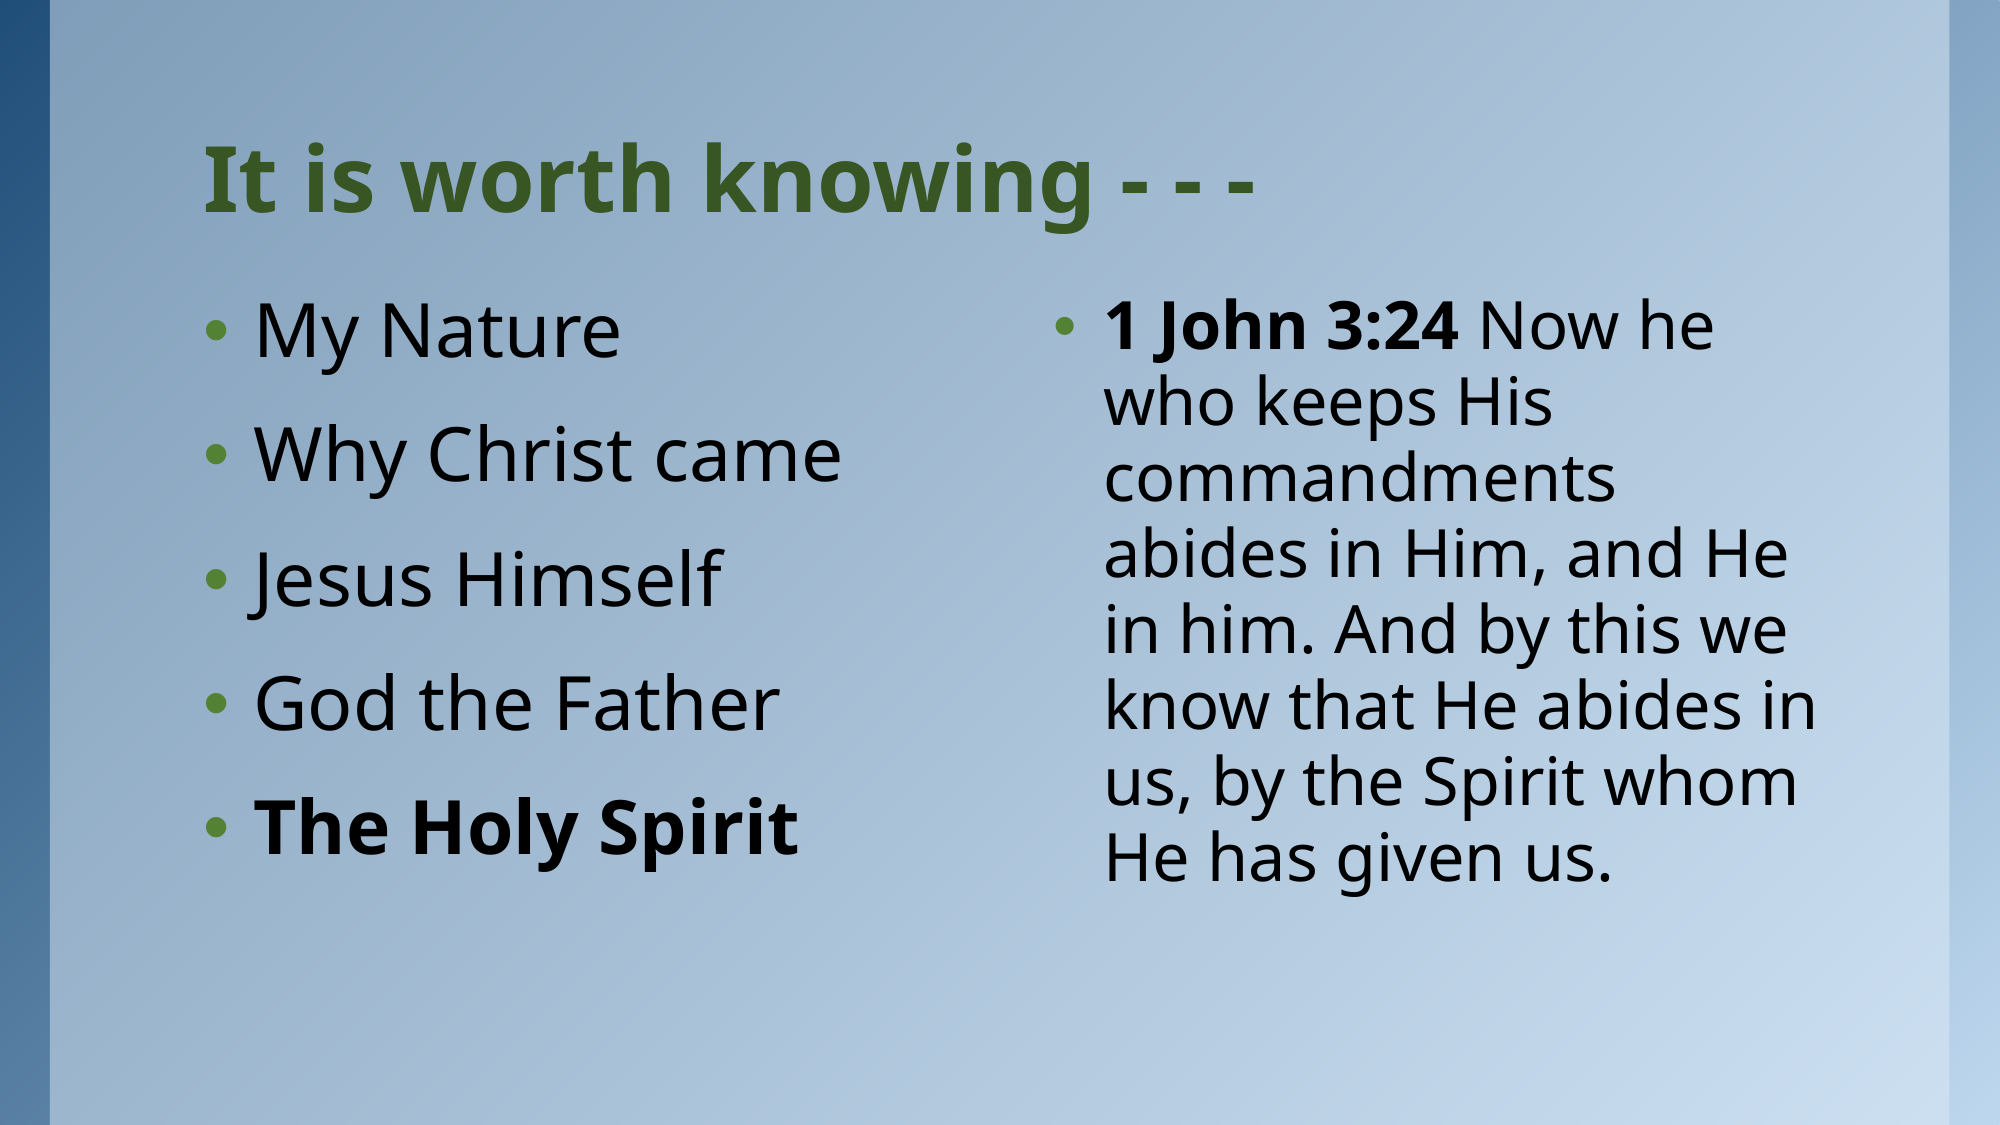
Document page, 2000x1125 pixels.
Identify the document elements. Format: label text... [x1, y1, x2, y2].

list My Nature Why Christ came Jesus Himself God the Father The Holy Spirit [183, 279, 1000, 1013]
title It is worth knowing - - - [183, 12, 1850, 242]
list 1 John 3:24 Now he who keeps His commandments abides in Him, and He in him. And by this we know that He abides in us, by the Spirit whom He has given us. [1033, 279, 1850, 1013]
